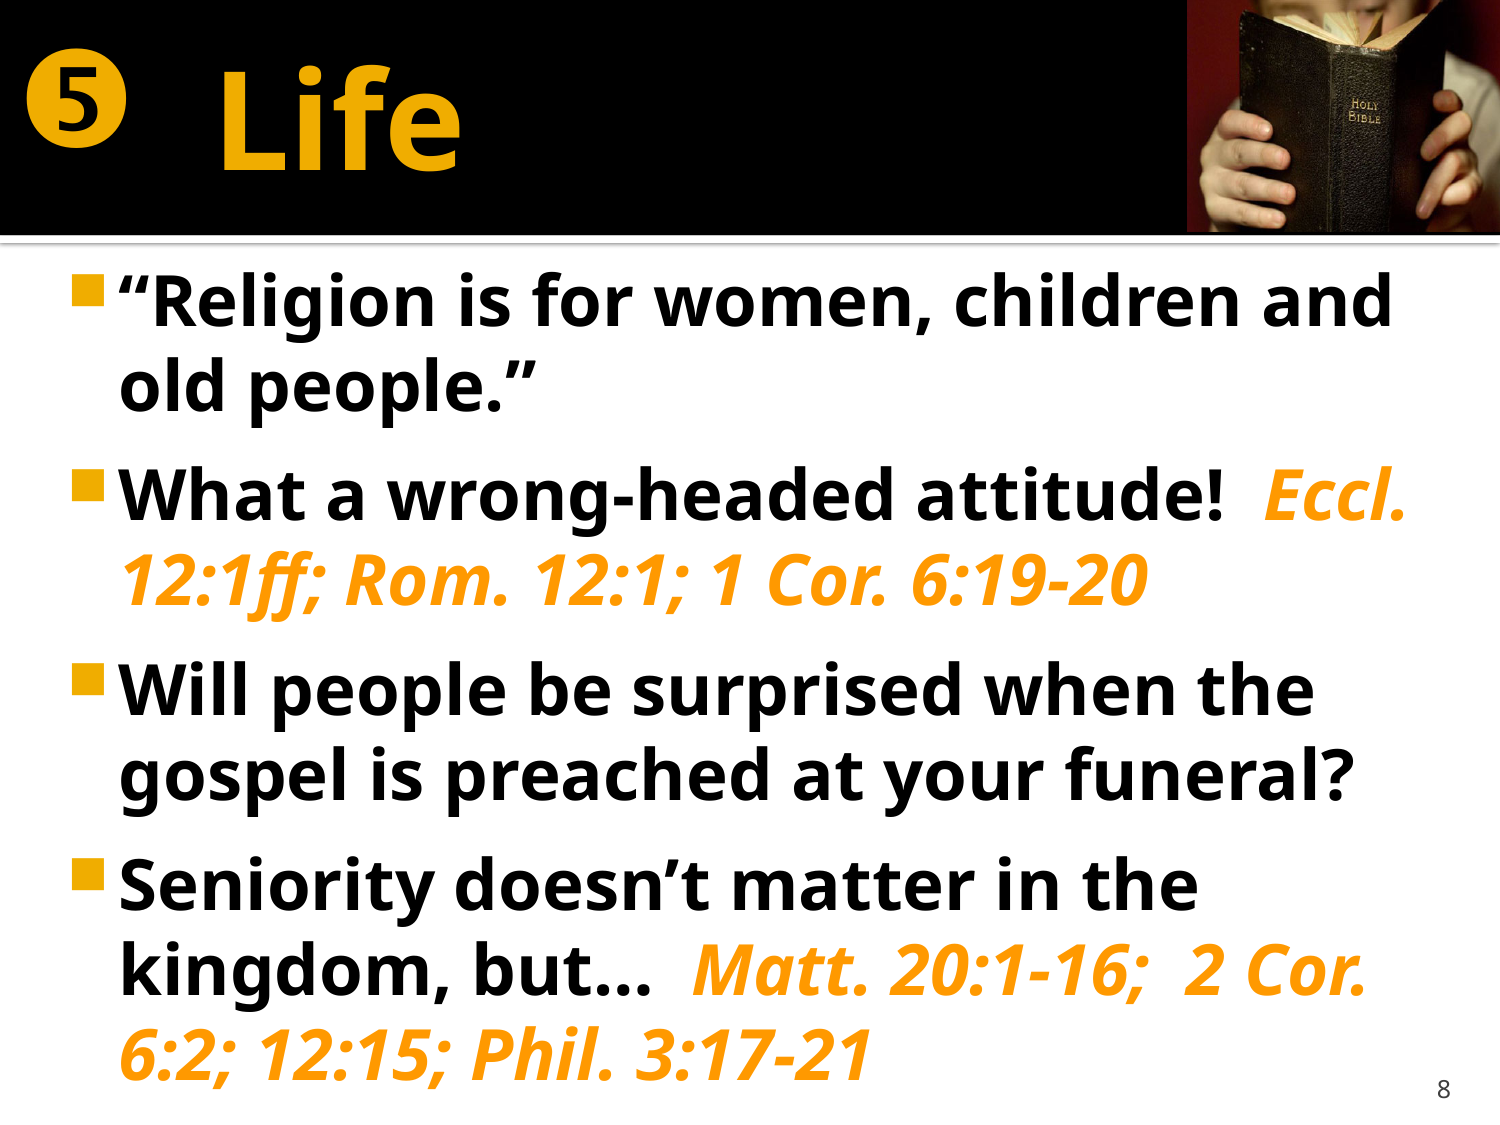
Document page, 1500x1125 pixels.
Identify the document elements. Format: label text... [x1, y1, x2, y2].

list “Religion is for women, children and old people.” What a wrong-headed attitude! Eccl. 12:1ff; Rom. 12:1; 1 Cor. 6:19-20 Will people be surprised when the gospel is preached at your funeral? Seniority doesn’t matter in the kingdom, but… Matt. 20:1-16; 2 Cor. 6:2; 12:15; Phil. 3:17-21 [37, 279, 1500, 1063]
slide_number 8 [1345, 1062, 1467, 1108]
picture [1187, 0, 1500, 232]
title Life [0, 0, 1175, 231]
